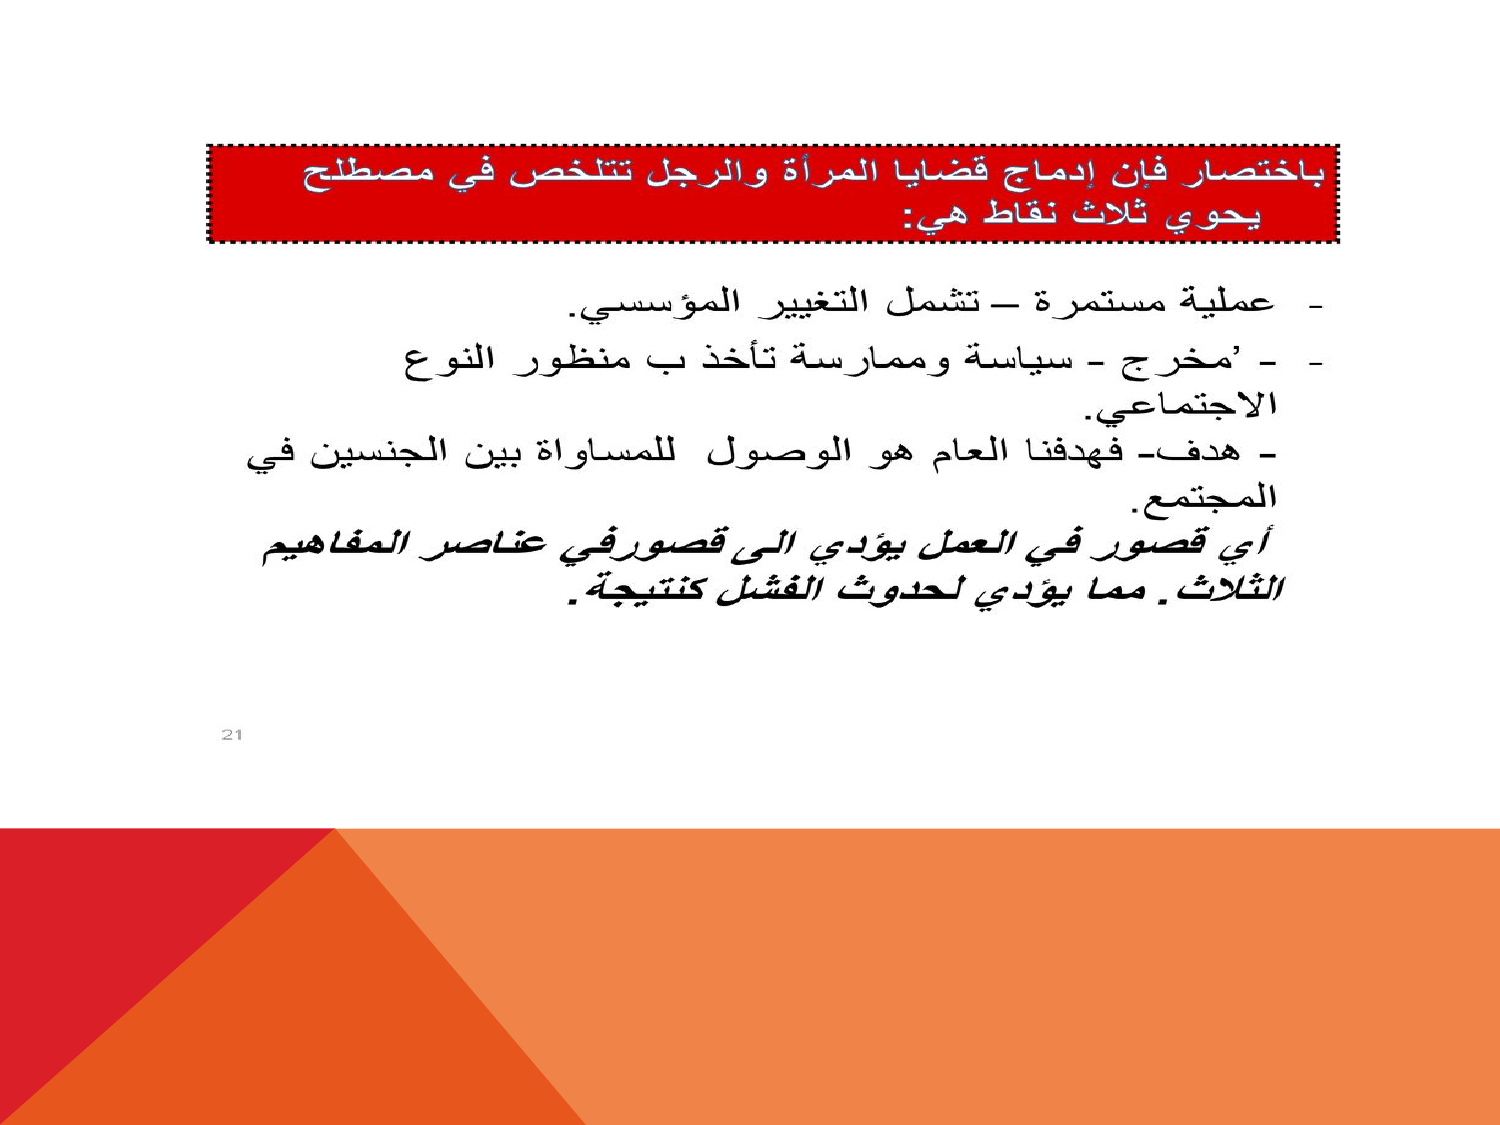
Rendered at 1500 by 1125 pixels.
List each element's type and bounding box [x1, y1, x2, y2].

picture [147, 113, 1400, 764]
